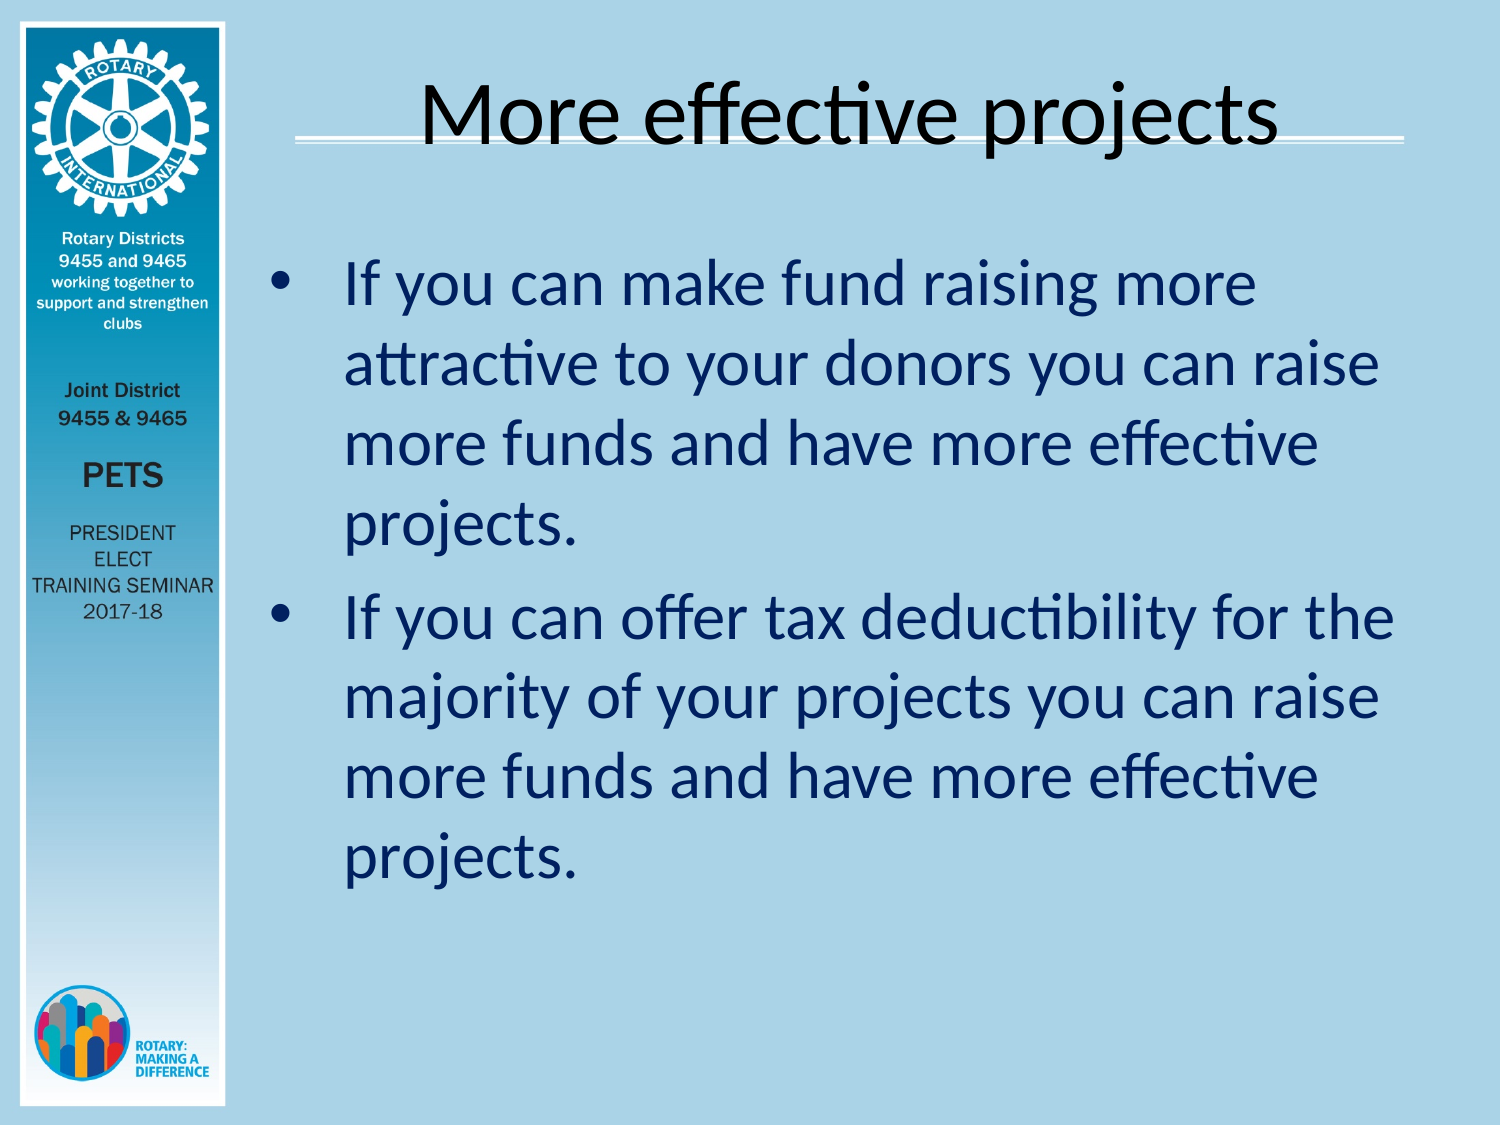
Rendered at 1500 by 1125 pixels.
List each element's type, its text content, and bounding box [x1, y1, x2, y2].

subtitle If you can make fund raising more attractive to your donors you can raise more funds and have more effective projects. If you can offer tax deductibility for the majority of your projects you can raise more funds and have more effective projects. [253, 231, 1447, 925]
title More effective projects [253, 19, 1447, 197]
picture [0, 0, 1500, 1125]
